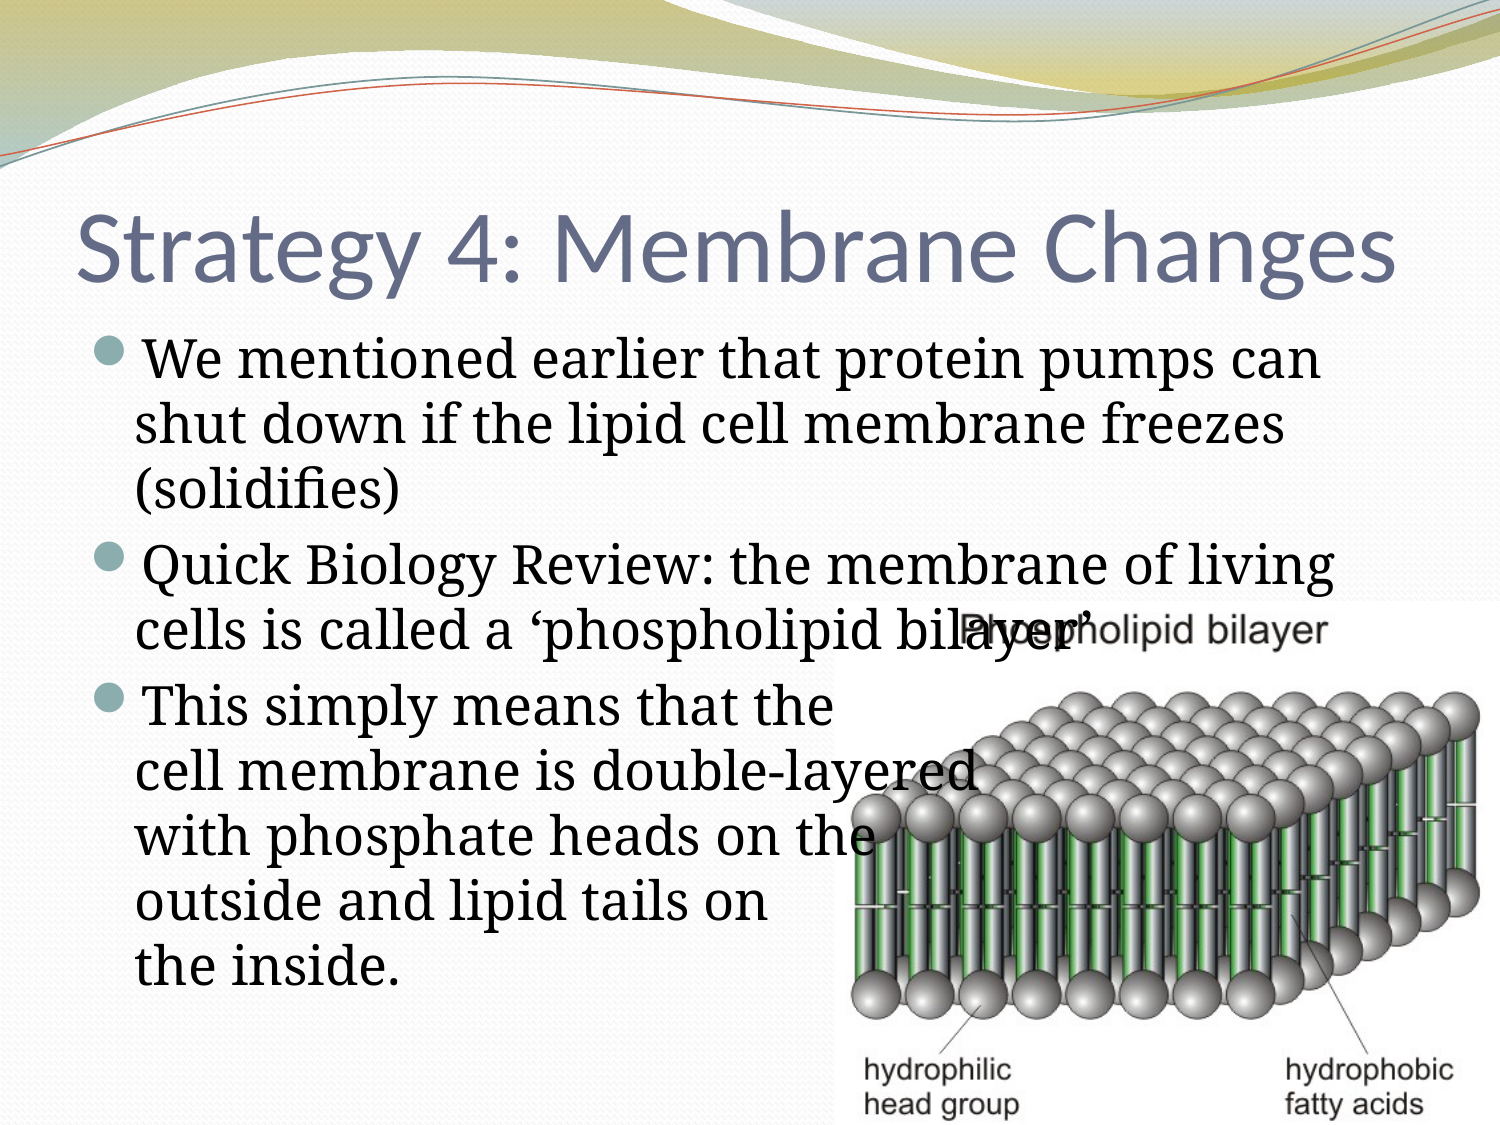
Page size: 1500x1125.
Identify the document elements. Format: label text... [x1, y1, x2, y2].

list We mentioned earlier that protein pumps can shut down if the lipid cell membrane freezes (solidifies) Quick Biology Review: the membrane of living cells is called a ‘phospholipid bilayer’ This simply means that the cell membrane is double-layered with phosphate heads on the outside and lipid tails on the inside. [75, 317, 1425, 1038]
title Strategy 4: Membrane Changes [75, 115, 1425, 303]
picture [834, 600, 1500, 1125]
table_cell +39 [827, 602, 834, 1038]
